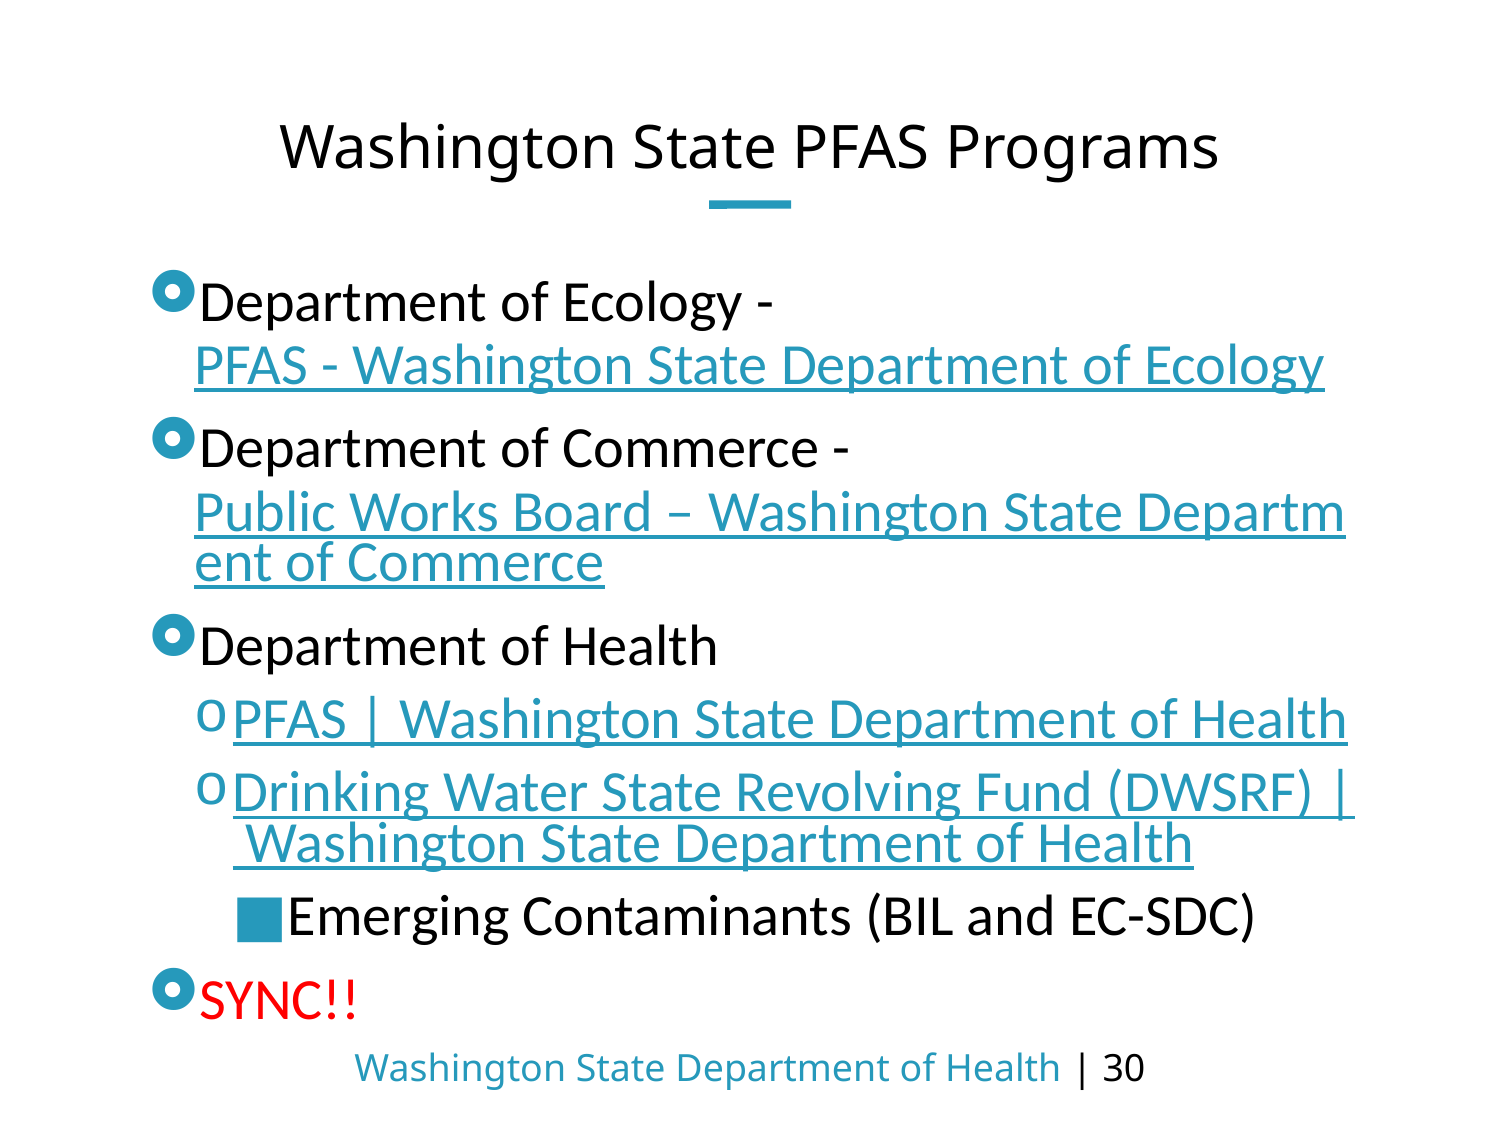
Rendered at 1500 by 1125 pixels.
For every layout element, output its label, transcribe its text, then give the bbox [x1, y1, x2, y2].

list Department of Ecology - PFAS - Washington State Department of Ecology Department of Commerce - Public Works Board – Washington State Department of Commerce Department of Health PFAS | Washington State Department of Health Drinking Water State Revolving Fund (DWSRF) | Washington State Department of Health Emerging Contaminants (BIL and EC-SDC) SYNC!! [132, 263, 1372, 1029]
title Washington State PFAS Programs [0, 109, 1500, 190]
